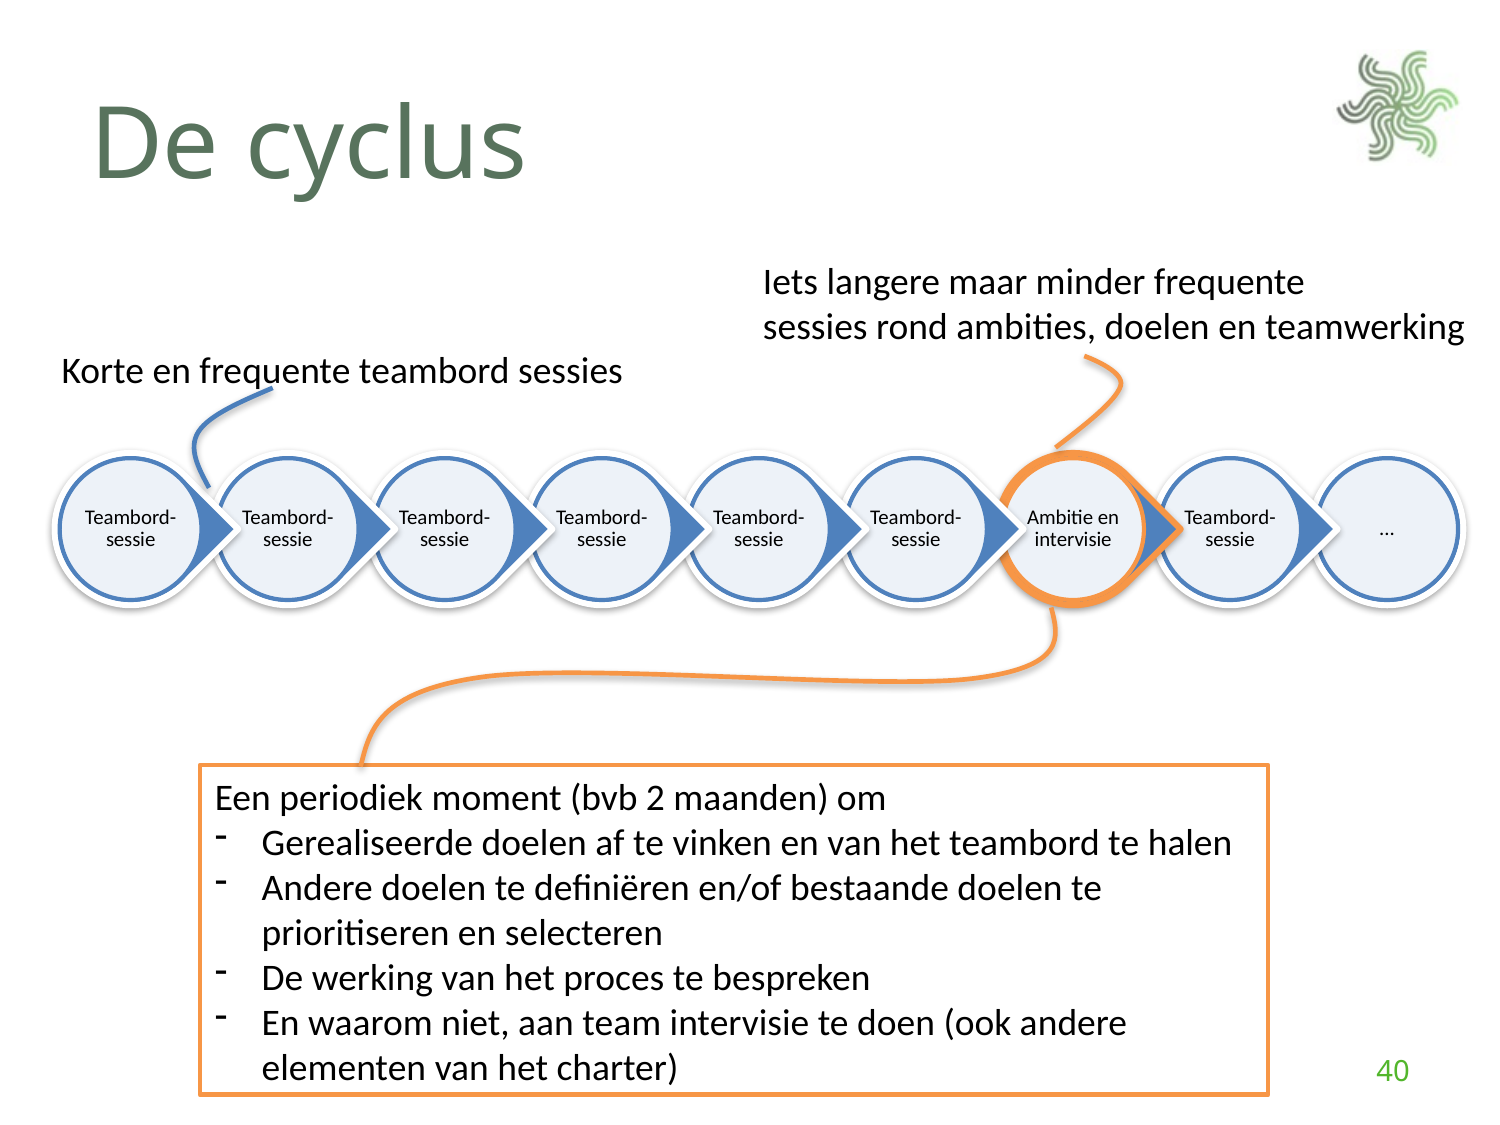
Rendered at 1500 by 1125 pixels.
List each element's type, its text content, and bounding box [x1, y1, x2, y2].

picture [1332, 49, 1463, 166]
text_box Een periodiek moment (bvb 2 maanden) om Gerealiseerde doelen af te vinken en van het teambord te halen Andere doelen te definiëren en/of bestaande doelen te prioritiseren en selecteren De werking van het proces te bespreken En waarom niet, aan team intervisie te doen (ook andere elementen van het charter) [199, 834, 1269, 1095]
slide_number 40 [1074, 1042, 1426, 1103]
title De cyclus [75, 45, 1309, 230]
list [10, 232, 1476, 826]
